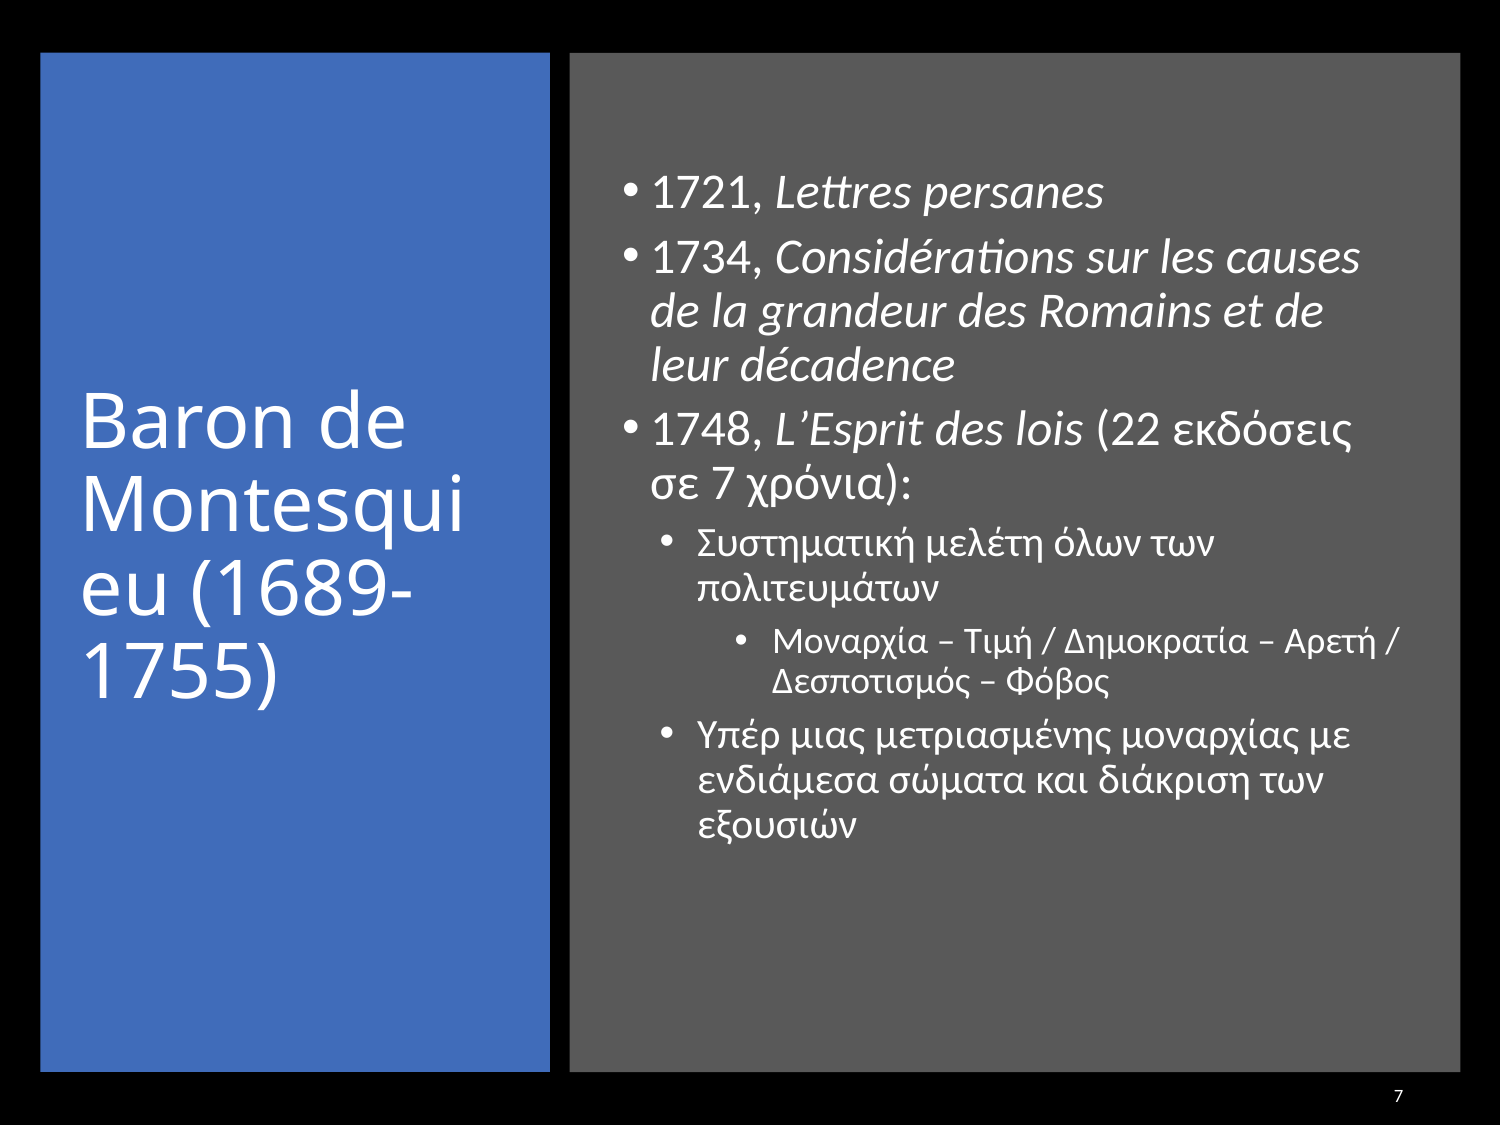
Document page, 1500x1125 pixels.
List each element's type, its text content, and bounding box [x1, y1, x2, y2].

slide_number 7 [1298, 1072, 1419, 1117]
text_box [569, 52, 1461, 1073]
title Baron de Montesquieu (1689-1755) [64, 95, 523, 1002]
text_box [39, 52, 551, 1073]
list 1721, Lettres persanes 1734, Considérations sur les causes de la grandeur des Romains et de leur décadence 1748, L’Esprit des lois (22 εκδόσεις σε 7 χρόνια): Συστηματική μελέτη όλων των πολιτευμάτων Μοναρχία – Τιμή / Δημοκρατία – Αρετή / Δεσποτισμός – Φόβος Υπέρ μιας μετριασμένης μοναρχίας με ενδιάμεσα σώματα και διάκριση των εξουσιών [607, 95, 1419, 1002]
